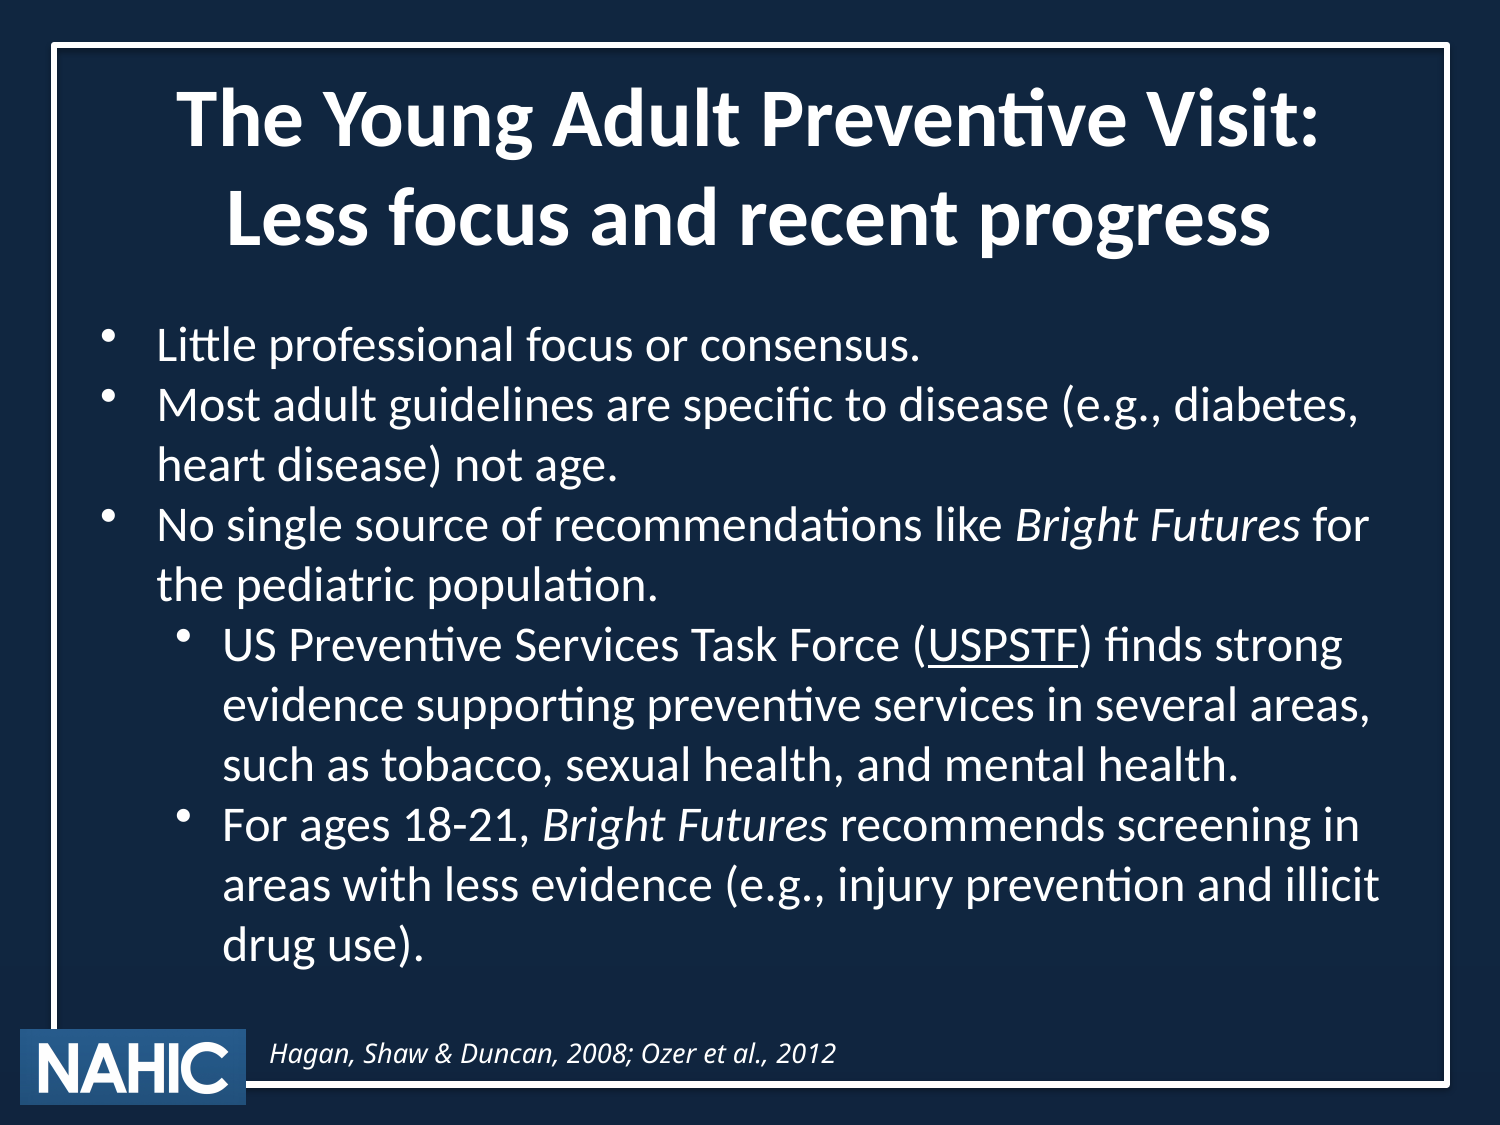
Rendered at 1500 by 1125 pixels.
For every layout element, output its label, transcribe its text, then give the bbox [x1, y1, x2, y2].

text_box Hagan, Shaw & Duncan, 2008; Ozer et al., 2012 [254, 1028, 1367, 1077]
picture [20, 1029, 246, 1105]
list Little professional focus or consensus. Most adult guidelines are specific to disease (e.g., diabetes, heart disease) not age. No single source of recommendations like Bright Futures for the pediatric population. US Preventive Services Task Force (USPSTF) finds strong evidence supporting preventive services in several areas, such as tobacco, sexual health, and mental health. For ages 18-21, Bright Futures recommends screening in areas with less evidence (e.g., injury prevention and illicit drug use). [85, 304, 1398, 1042]
title The Young Adult Preventive Visit: Less focus and recent progress [150, 47, 1350, 278]
